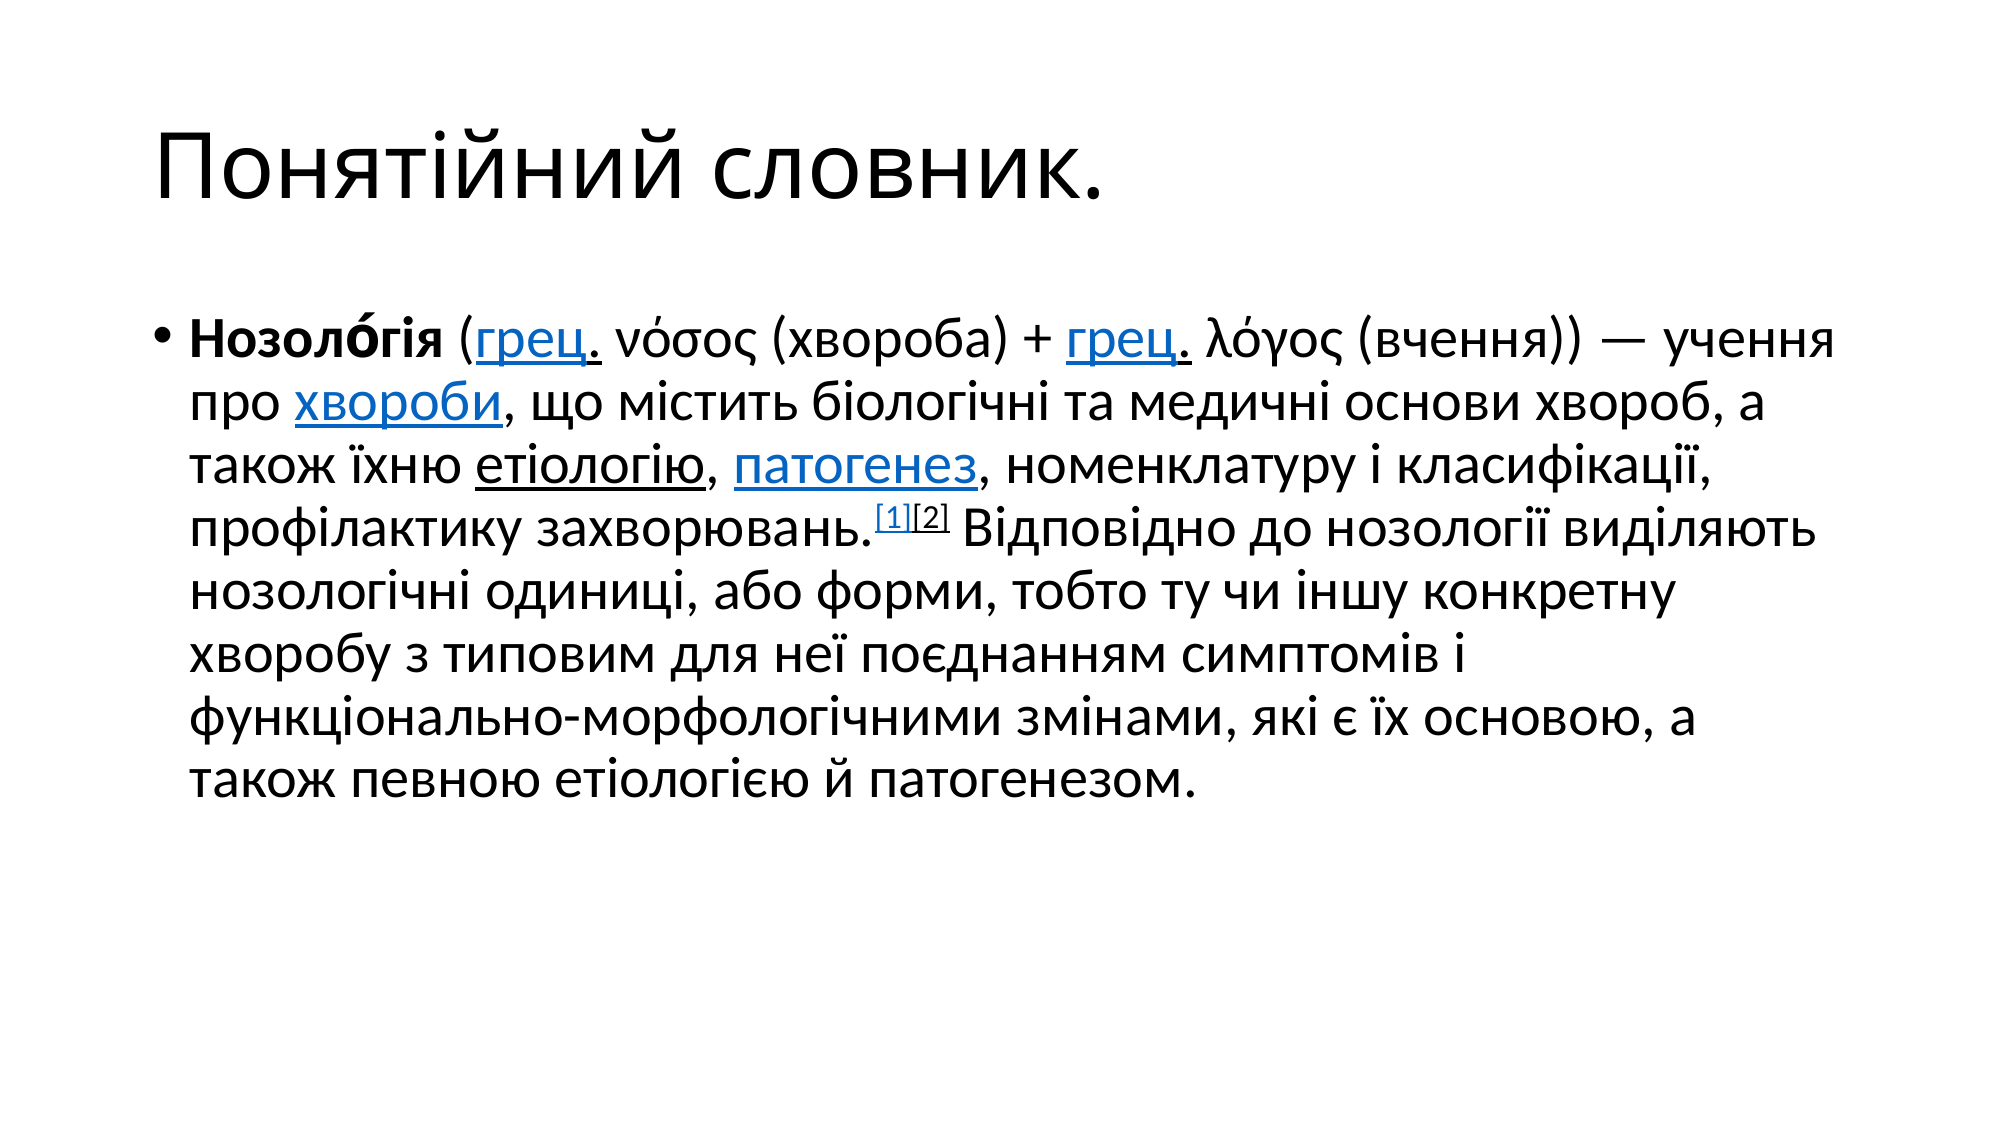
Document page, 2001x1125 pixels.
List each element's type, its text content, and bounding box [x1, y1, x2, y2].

title Понятійний словник. [137, 59, 1863, 278]
list Нозоло́гія (грец. νόσος (хвороба) + грец. λόγος (вчення)) — учення про хвороби, що містить біологічні та медичні основи хвороб, а також їхню етіологію, патогенез, номенклатуру і класифікації, профілактику захворювань.[1][2] Відповідно до нозології виділяють нозологічні одиниці, або форми, тобто ту чи іншу конкретну хворобу з типовим для неї поєднанням симптомів і функціонально-морфологічними змінами, які є їх основою, а також певною етіологією й патогенезом. [137, 299, 1863, 1014]
